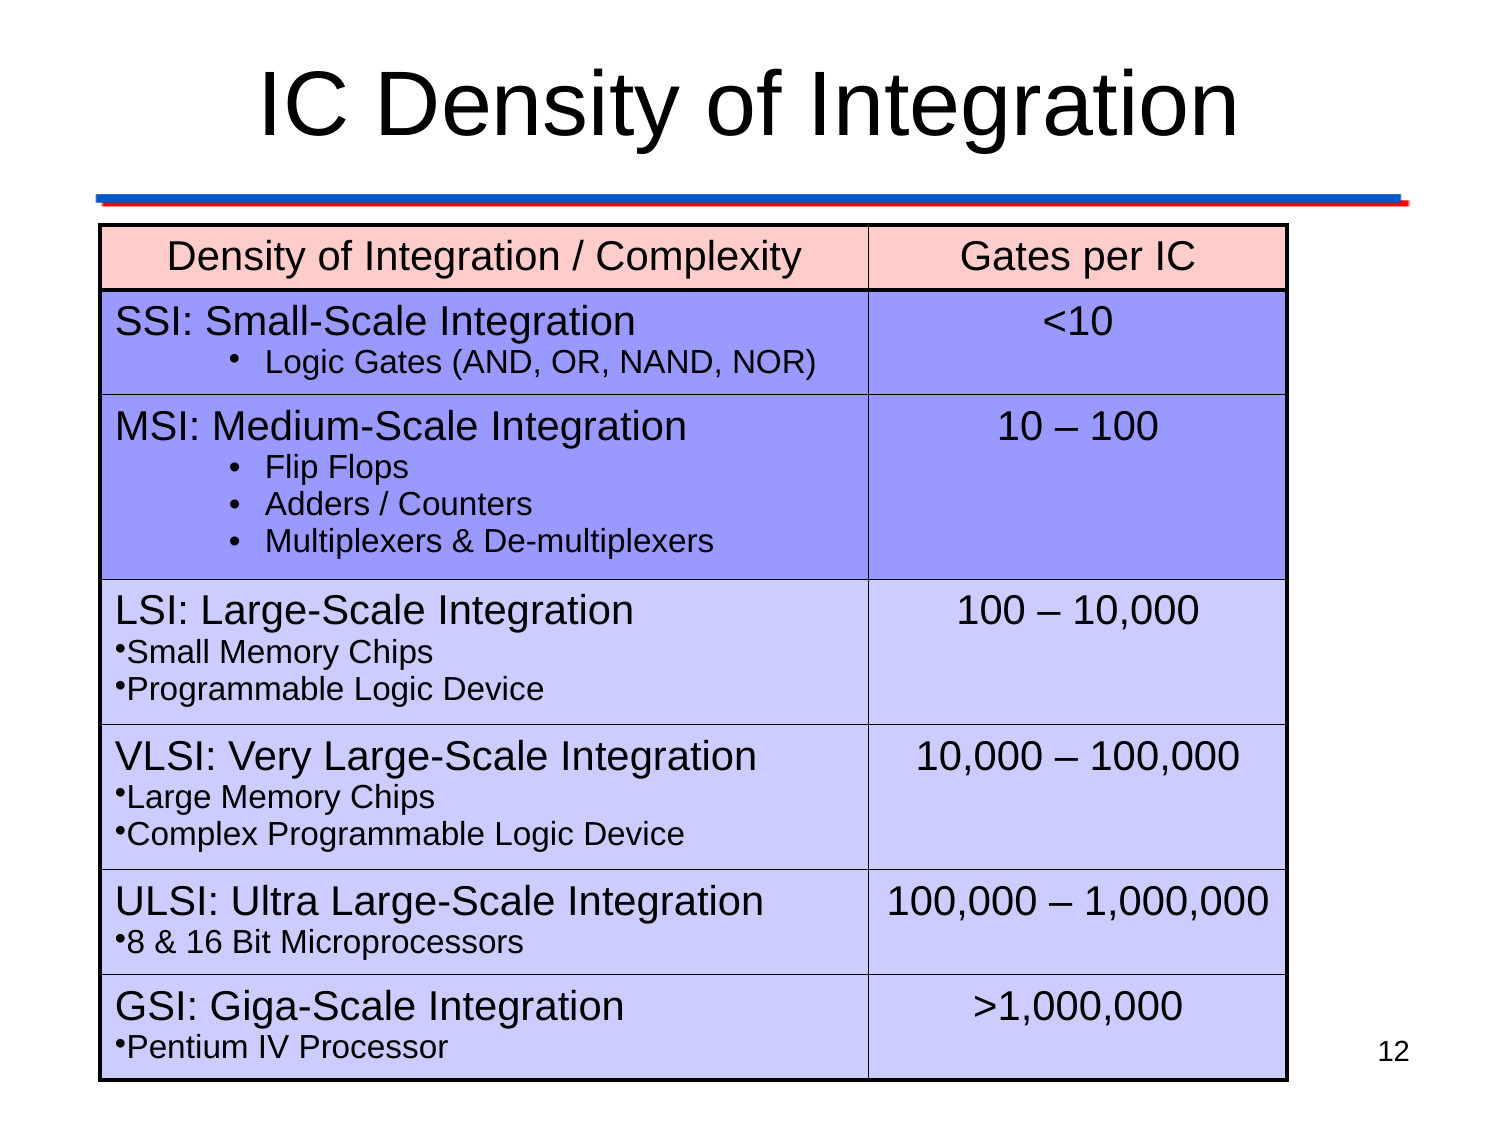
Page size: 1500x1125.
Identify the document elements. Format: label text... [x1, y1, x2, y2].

table_header Density of Integration / Complexity [102, 227, 868, 288]
table_cell SSI: Small-Scale Integration Logic Gates (AND, OR, NAND, NOR) [102, 292, 868, 394]
table_cell VLSI: Very Large-Scale Integration Large Memory Chips Complex Programmable Logic Device [102, 725, 868, 869]
title IC Density of Integration [0, 0, 1500, 199]
table_cell 100,000 – 1,000,000 [869, 870, 1285, 974]
table_cell MSI: Medium-Scale Integration Flip Flops Adders / Counters Multiplexers & De-multiplexers [102, 395, 868, 579]
table_cell 10,000 – 100,000 [869, 725, 1285, 869]
table_cell ULSI: Ultra Large-Scale Integration 8 & 16 Bit Microprocessors [102, 870, 868, 974]
table_cell <10 [869, 292, 1285, 394]
slide_number 12 [1074, 1024, 1426, 1103]
table_cell GSI: Giga-Scale Integration Pentium IV Processor [102, 975, 868, 1078]
table_cell LSI: Large-Scale Integration Small Memory Chips Programmable Logic Device [102, 580, 868, 724]
picture [91, 199, 1412, 209]
table_cell 100 – 10,000 [869, 580, 1285, 724]
table_cell >1,000,000 [869, 975, 1285, 1078]
table_header Gates per IC [869, 227, 1285, 288]
table_cell 10 – 100 [869, 395, 1285, 579]
